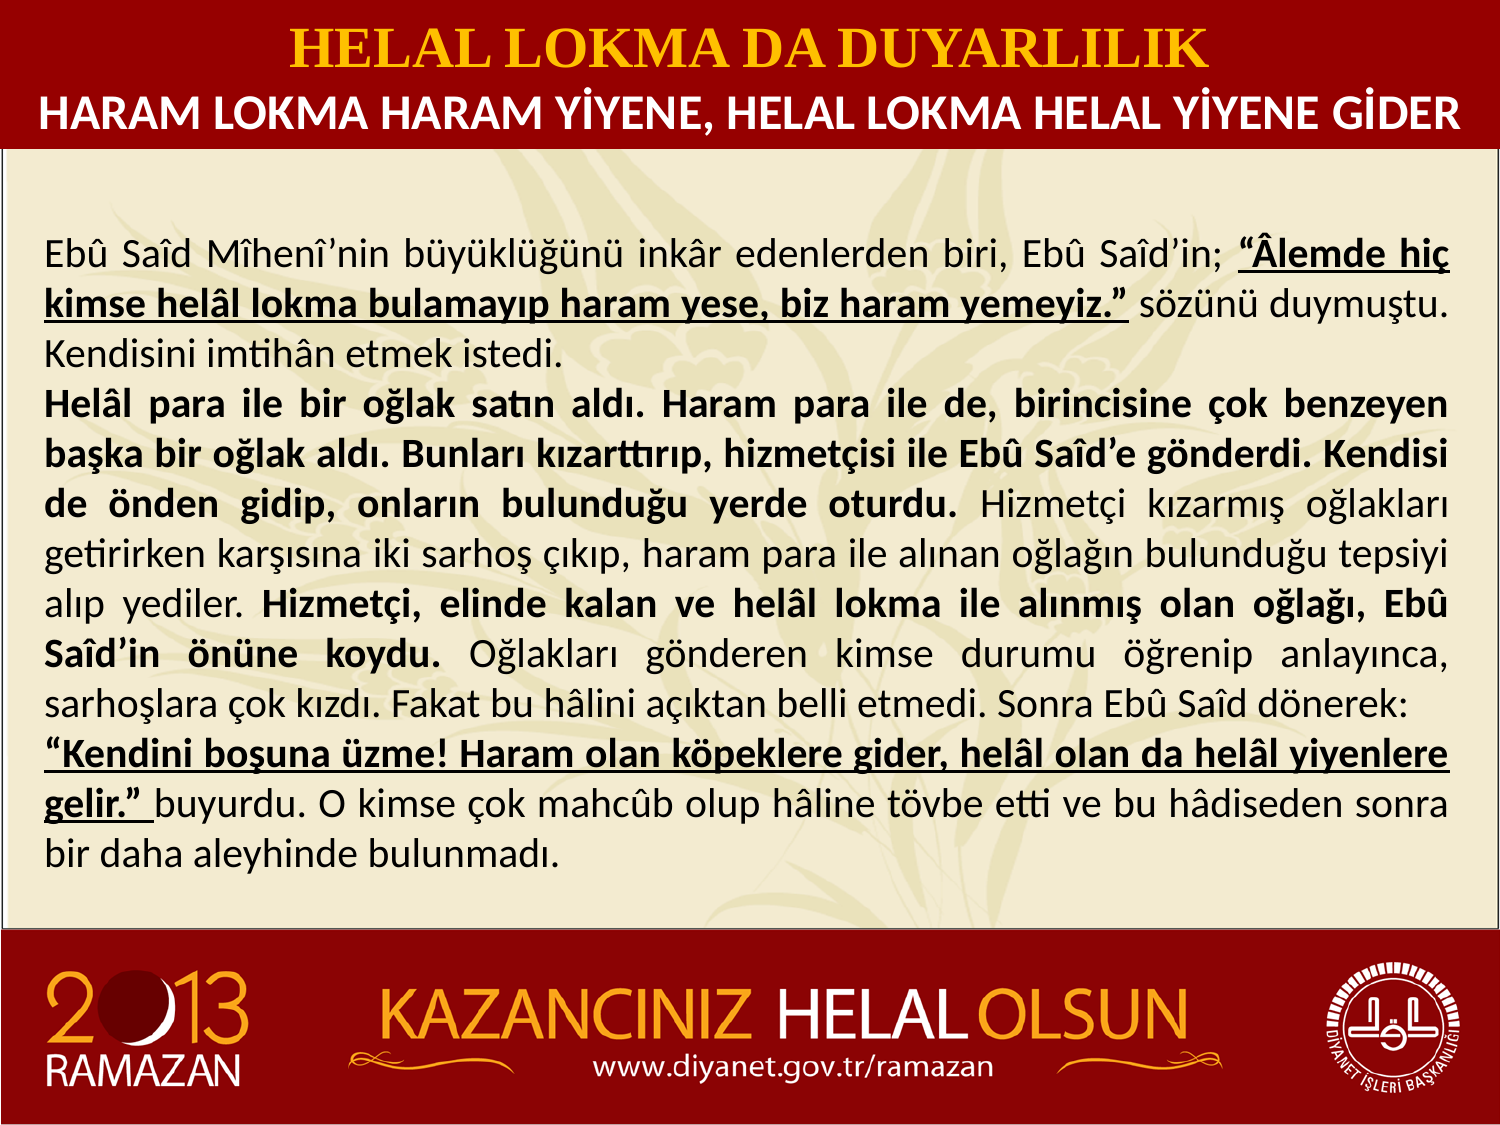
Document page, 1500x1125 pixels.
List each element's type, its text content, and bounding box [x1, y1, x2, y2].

text_box HELAL LOKMA DA DUYARLILIK HARAM LOKMA HARAM YİYENE, HELAL LOKMA HELAL YİYENE GİDER [0, 0, 1500, 151]
text_box Ebû Saîd Mîhenî’nin büyüklüğünü inkâr edenlerden biri, Ebû Saîd’in; “Âlemde hiç kimse helâl lokma bulamayıp haram yese, biz haram yemeyiz.” sözünü duymuştu. Kendisini imtihân etmek istedi. Helâl para ile bir oğlak satın aldı. Haram para ile de, birincisine çok benzeyen başka bir oğlak aldı. Bunları kızarttırıp, hizmetçisi ile Ebû Saîd’e gönderdi. Kendisi de önden gidip, onların bulunduğu yerde oturdu. Hizmetçi kızarmış oğlakları getirirken karşısına iki sarhoş çıkıp, haram para ile alınan oğlağın bulunduğu tepsiyi alıp yediler. Hizmetçi, elinde kalan ve helâl lokma ile alınmış olan oğlağı, Ebû Saîd’in önüne koydu. Oğlakları gönderen kimse durumu öğrenip anlayınca, sarhoşlara çok kızdı. Fakat bu hâlini açıktan belli etmedi. Sonra Ebû Saîd dönerek: “Kendini boşuna üzme! Haram olan köpeklere gider, helâl olan da helâl yiyenlere gelir.” buyurdu. O kimse çok mahcûb olup hâline tövbe etti ve bu hâdiseden sonra bir daha aleyhinde bulunmadı. [27, 151, 1467, 954]
picture [0, 151, 1500, 1125]
